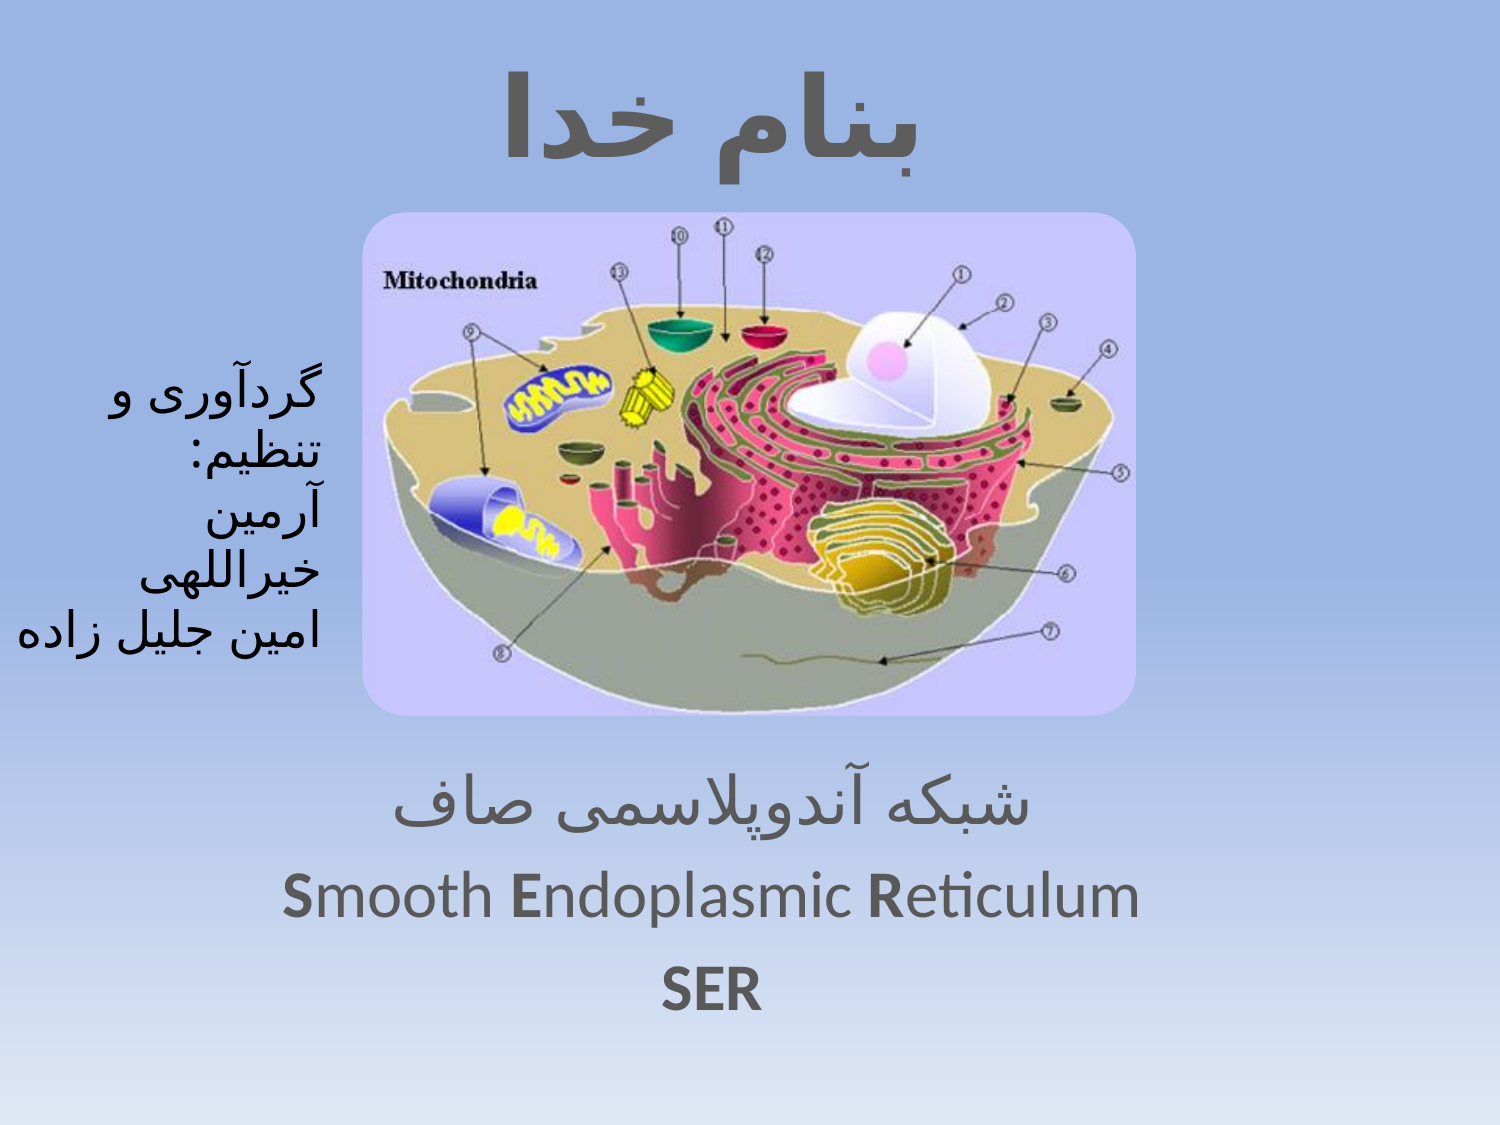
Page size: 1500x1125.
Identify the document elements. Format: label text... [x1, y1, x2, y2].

text_box گردآوری و تنظیم: آرمین خیراللهی امین جلیل زاده [0, 349, 338, 665]
picture [362, 212, 1137, 716]
title بنام خدا [425, 0, 1000, 210]
subtitle شبکه آندوپلاسمی صاف Smooth Endoplasmic Reticulum SER [187, 750, 1238, 1038]
